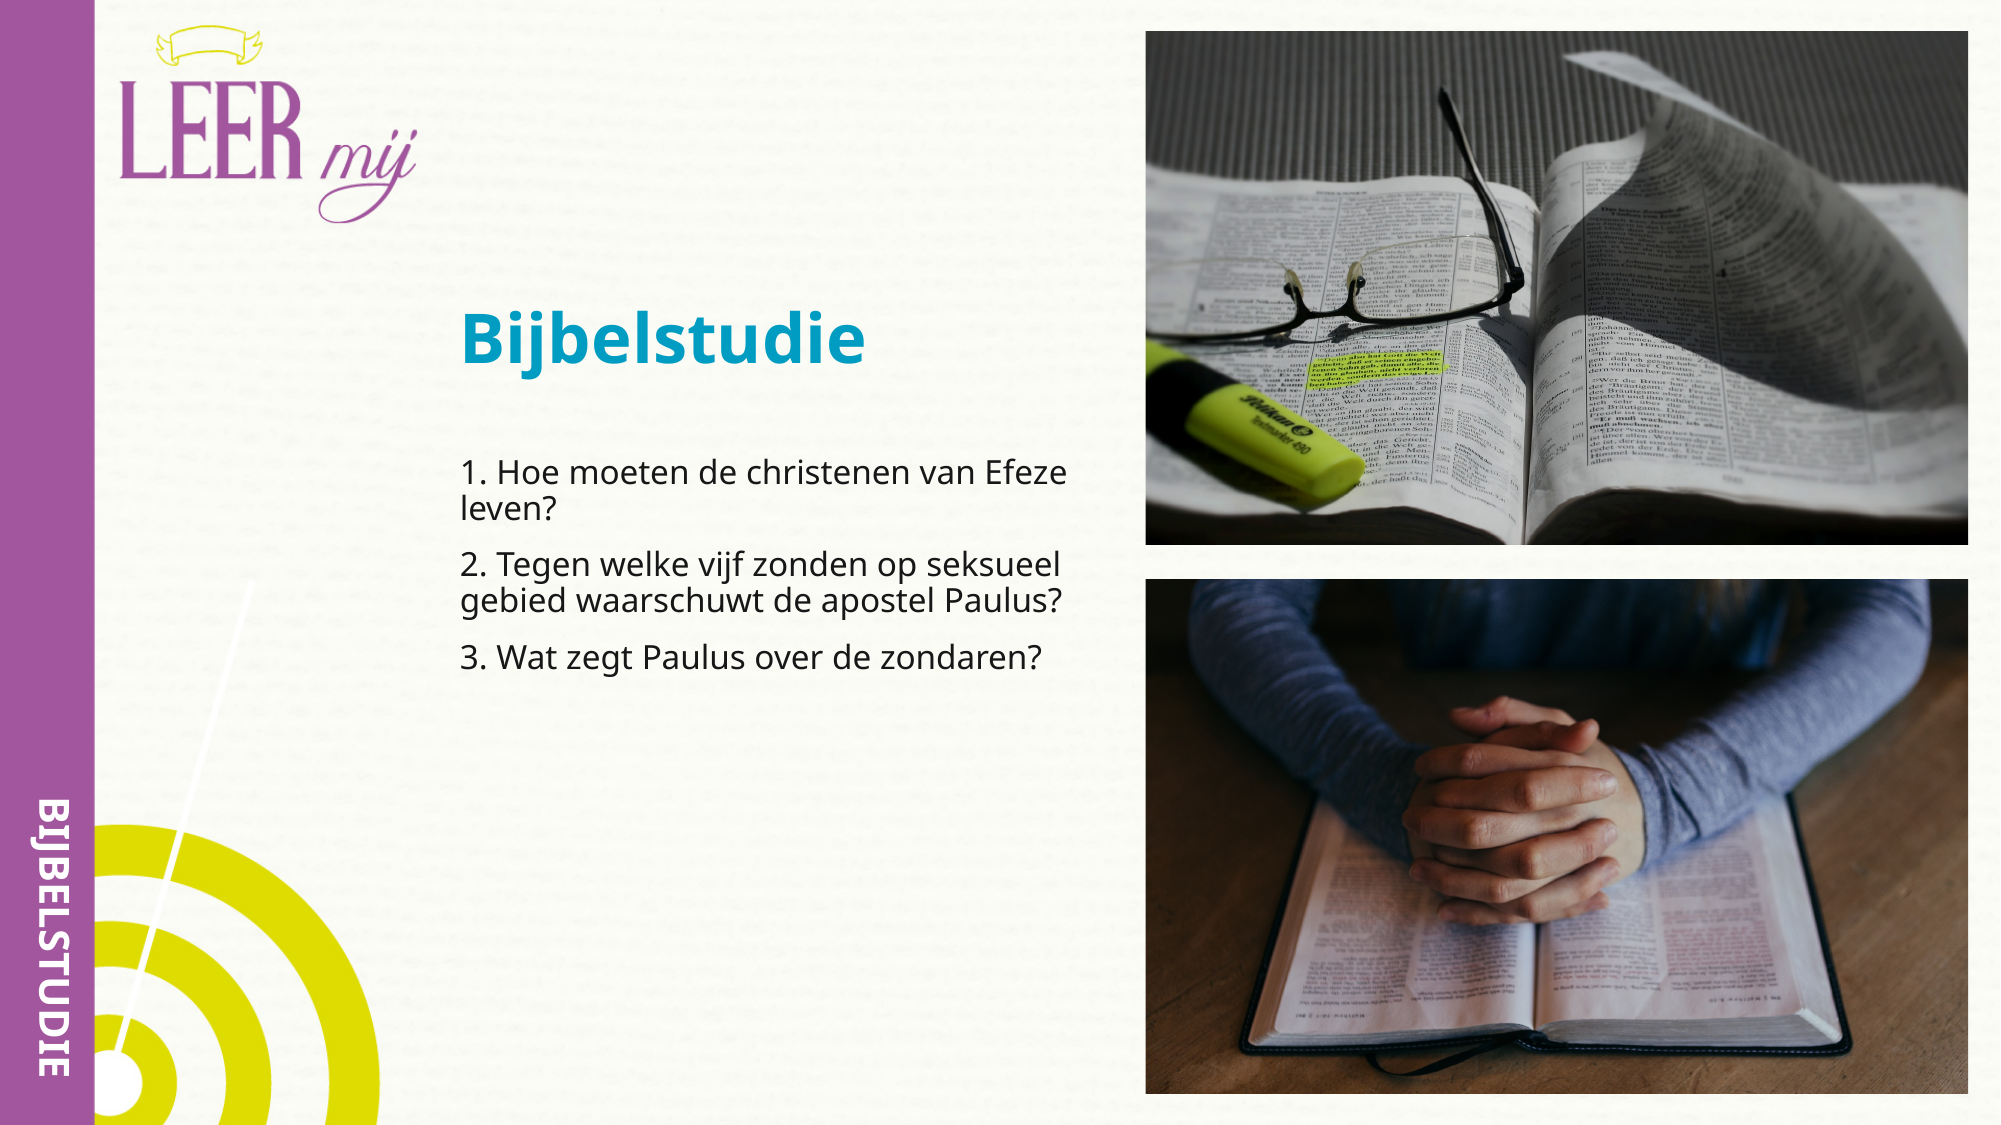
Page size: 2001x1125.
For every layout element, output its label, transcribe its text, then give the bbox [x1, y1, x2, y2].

title Bijbelstudie [444, 229, 1102, 386]
picture [0, 0, 2001, 1125]
list 1. Hoe moeten de christenen van Efeze leven? 2. Tegen welke vijf zonden op seksueel gebied waarschuwt de apostel Paulus? 3. Wat zegt Paulus over de zondaren? [444, 448, 1105, 968]
